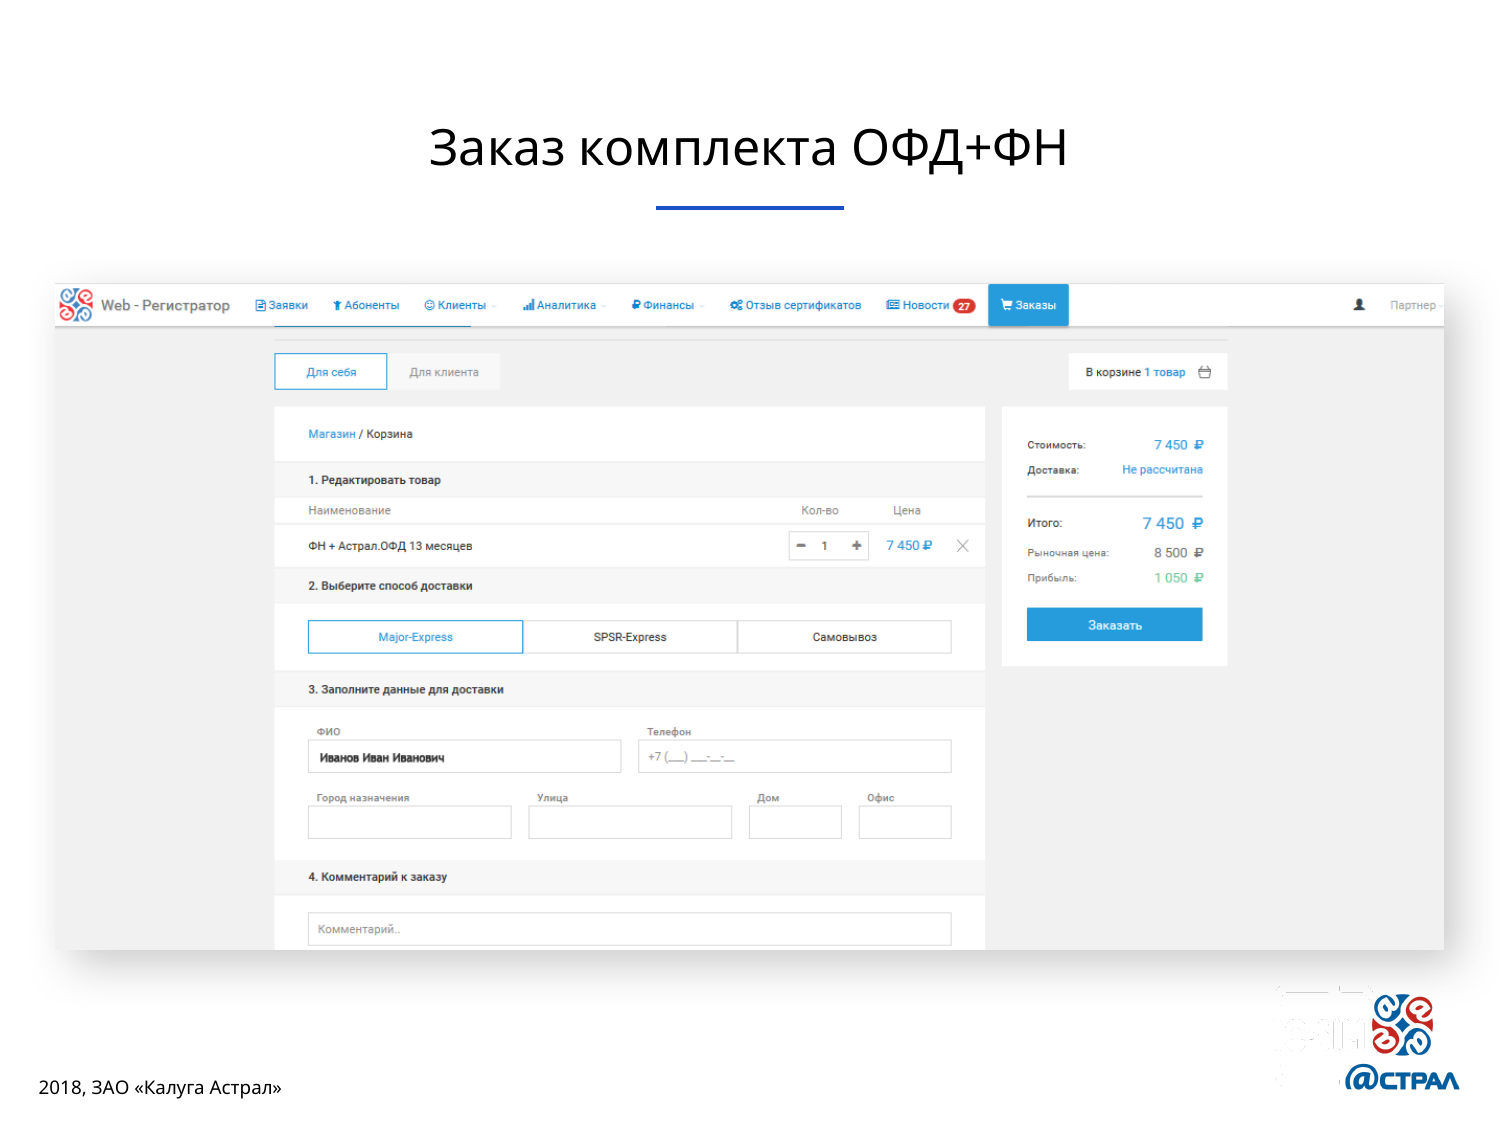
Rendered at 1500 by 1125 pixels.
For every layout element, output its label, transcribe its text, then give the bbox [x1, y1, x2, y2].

picture [55, 283, 1444, 950]
picture [1328, 977, 1476, 1106]
title Заказ комплекта ОФД+ФН [107, 90, 1393, 209]
text_box 2018, ЗАО «Калуга Астрал» [23, 1068, 297, 1106]
